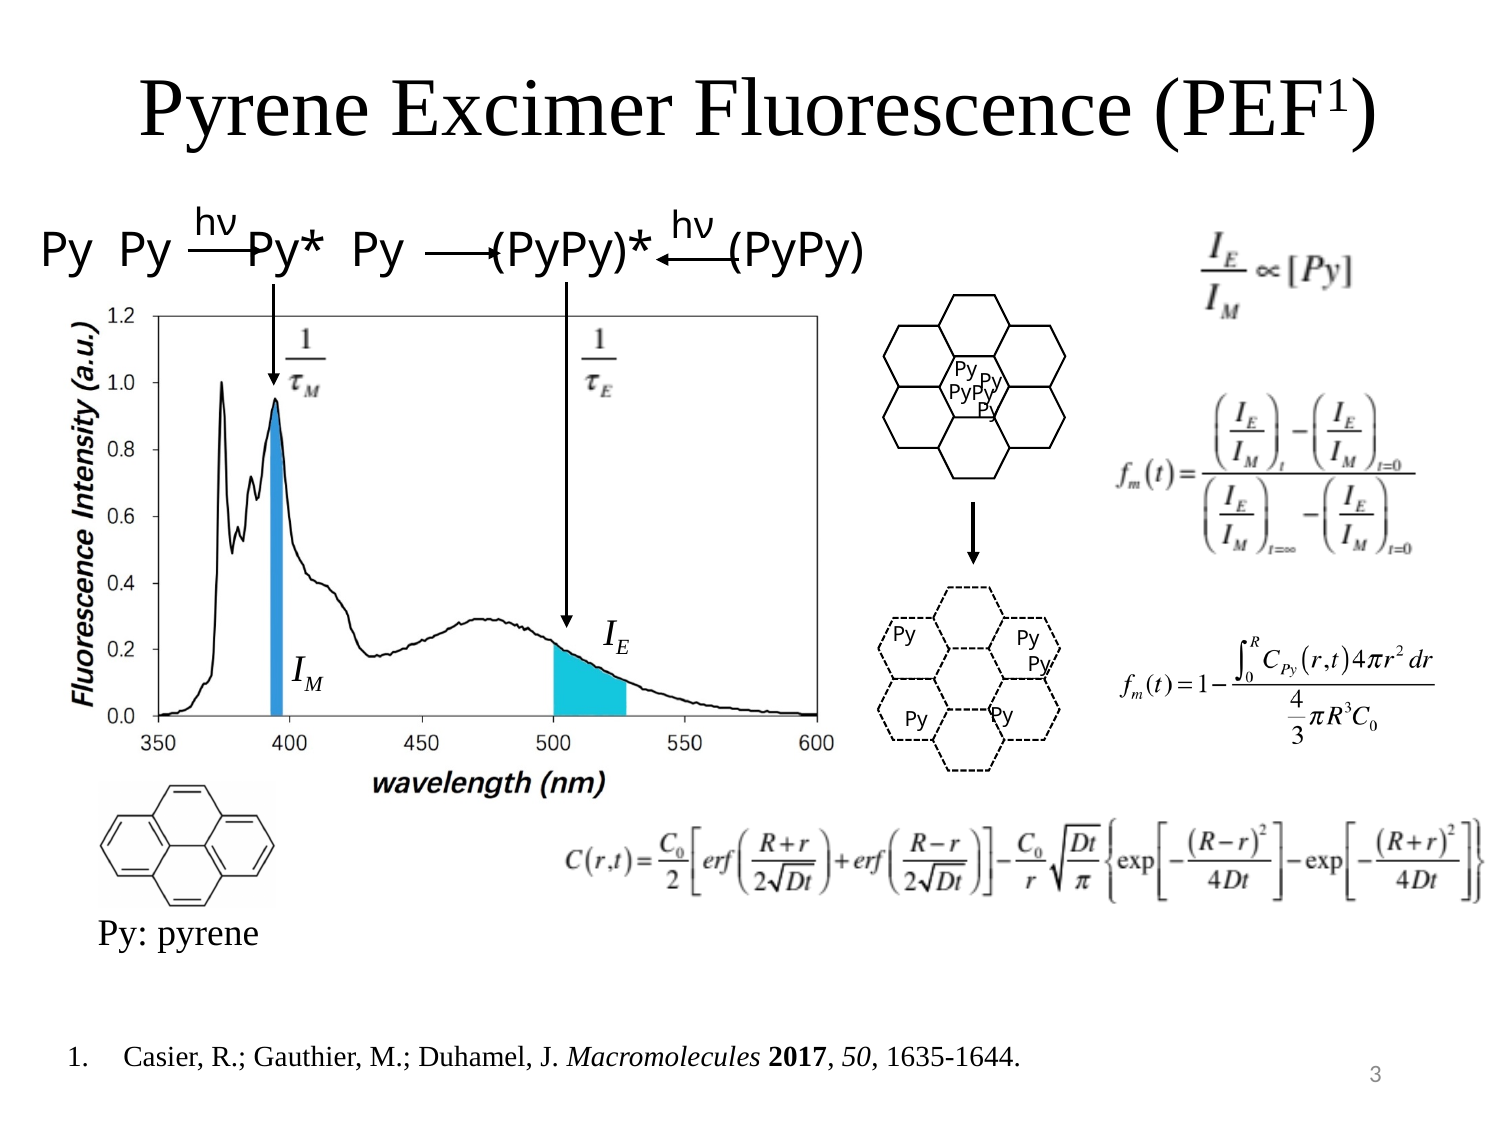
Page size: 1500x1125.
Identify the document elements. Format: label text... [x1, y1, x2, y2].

slide_number 3 [1132, 1042, 1397, 1103]
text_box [0, 190, 1486, 962]
text_box Casier, R.; Gauthier, M.; Duhamel, J. Macromolecules 2017, 50, 1635-1644. [52, 1030, 1132, 1125]
text_box Pyrene Excimer Fluorescence (PEF1) [101, 56, 1416, 190]
